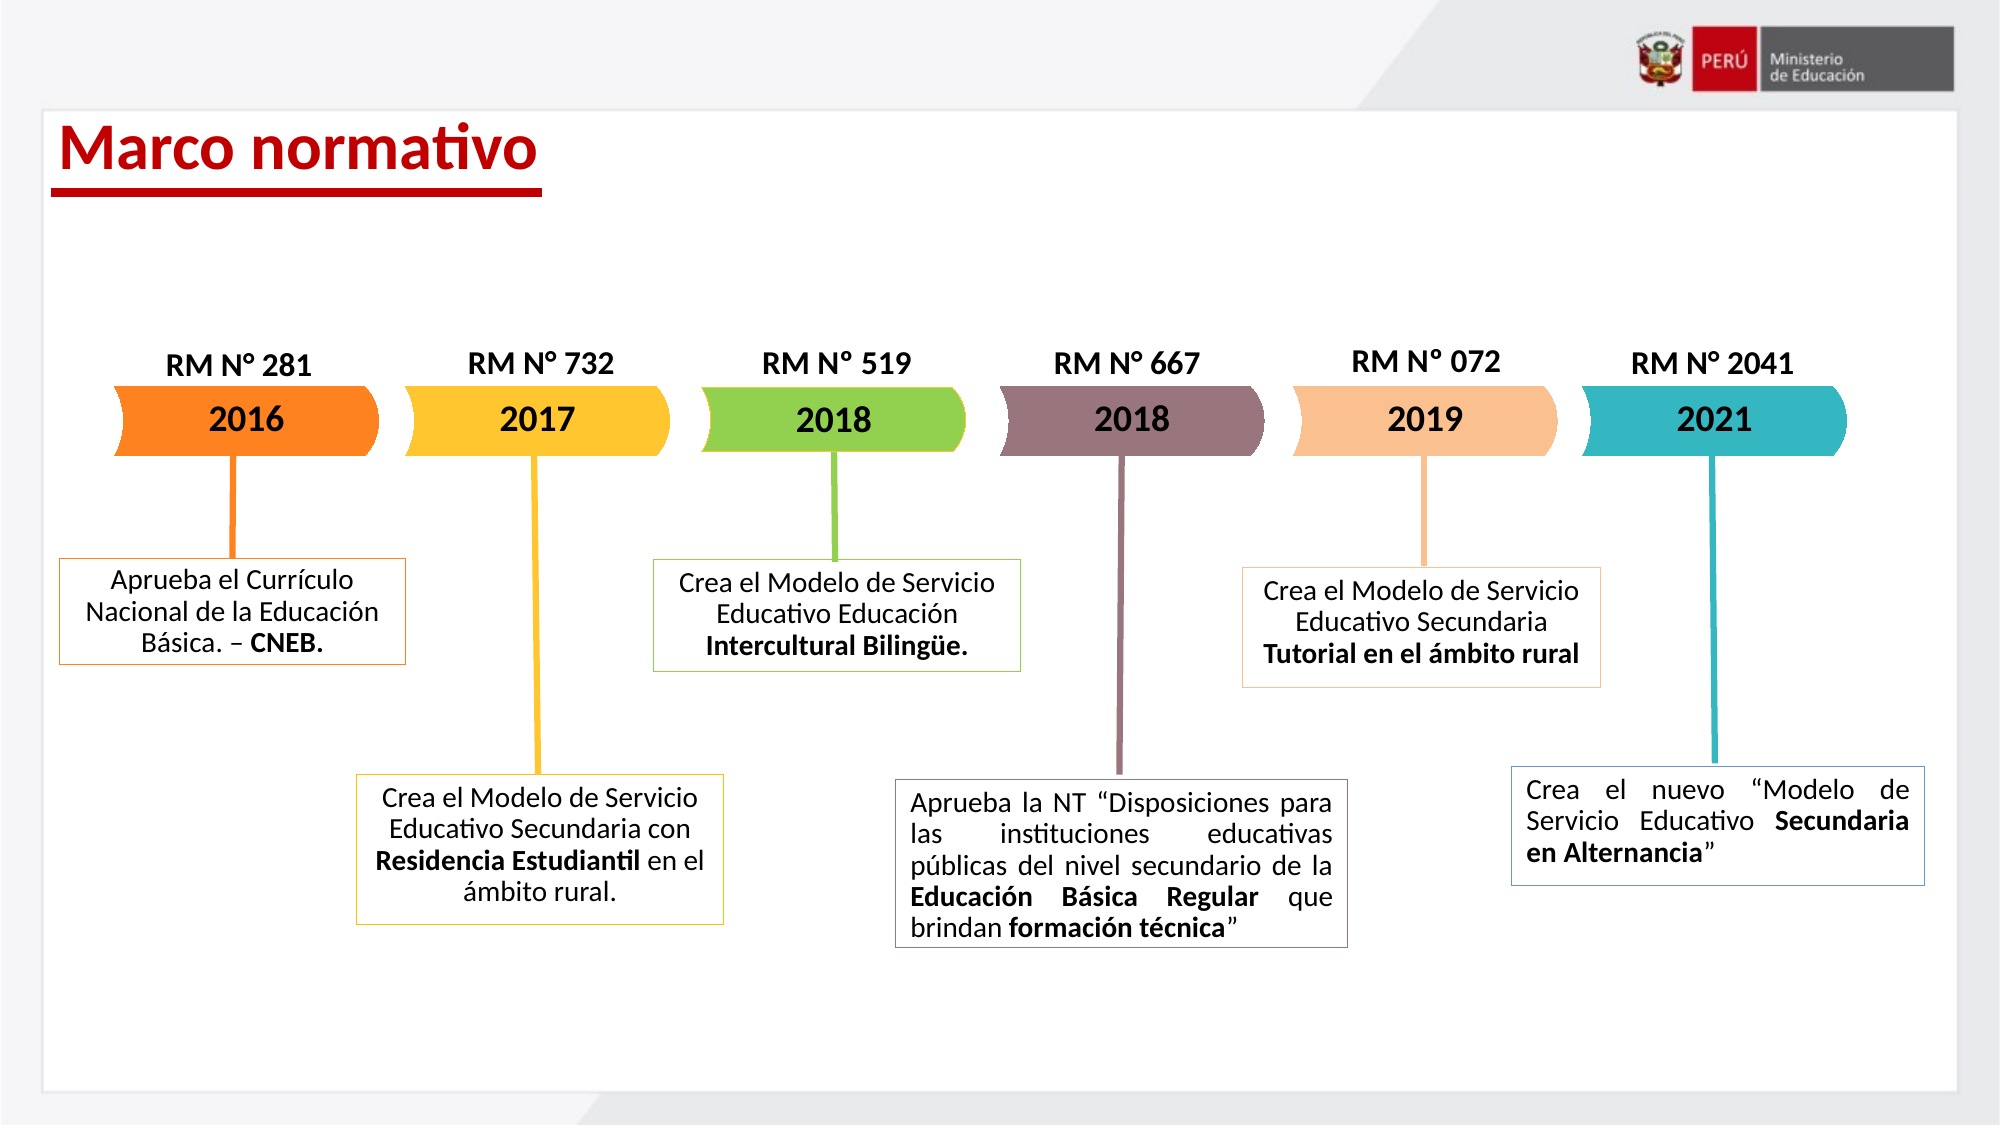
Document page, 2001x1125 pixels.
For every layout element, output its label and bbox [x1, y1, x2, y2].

text_box [1511, 340, 1926, 886]
picture [0, 0, 2001, 1125]
text_box [895, 340, 1349, 948]
text_box [653, 340, 1022, 672]
text_box [42, 95, 1926, 200]
text_box [59, 342, 406, 666]
text_box [356, 340, 724, 925]
text_box [1242, 339, 1601, 688]
